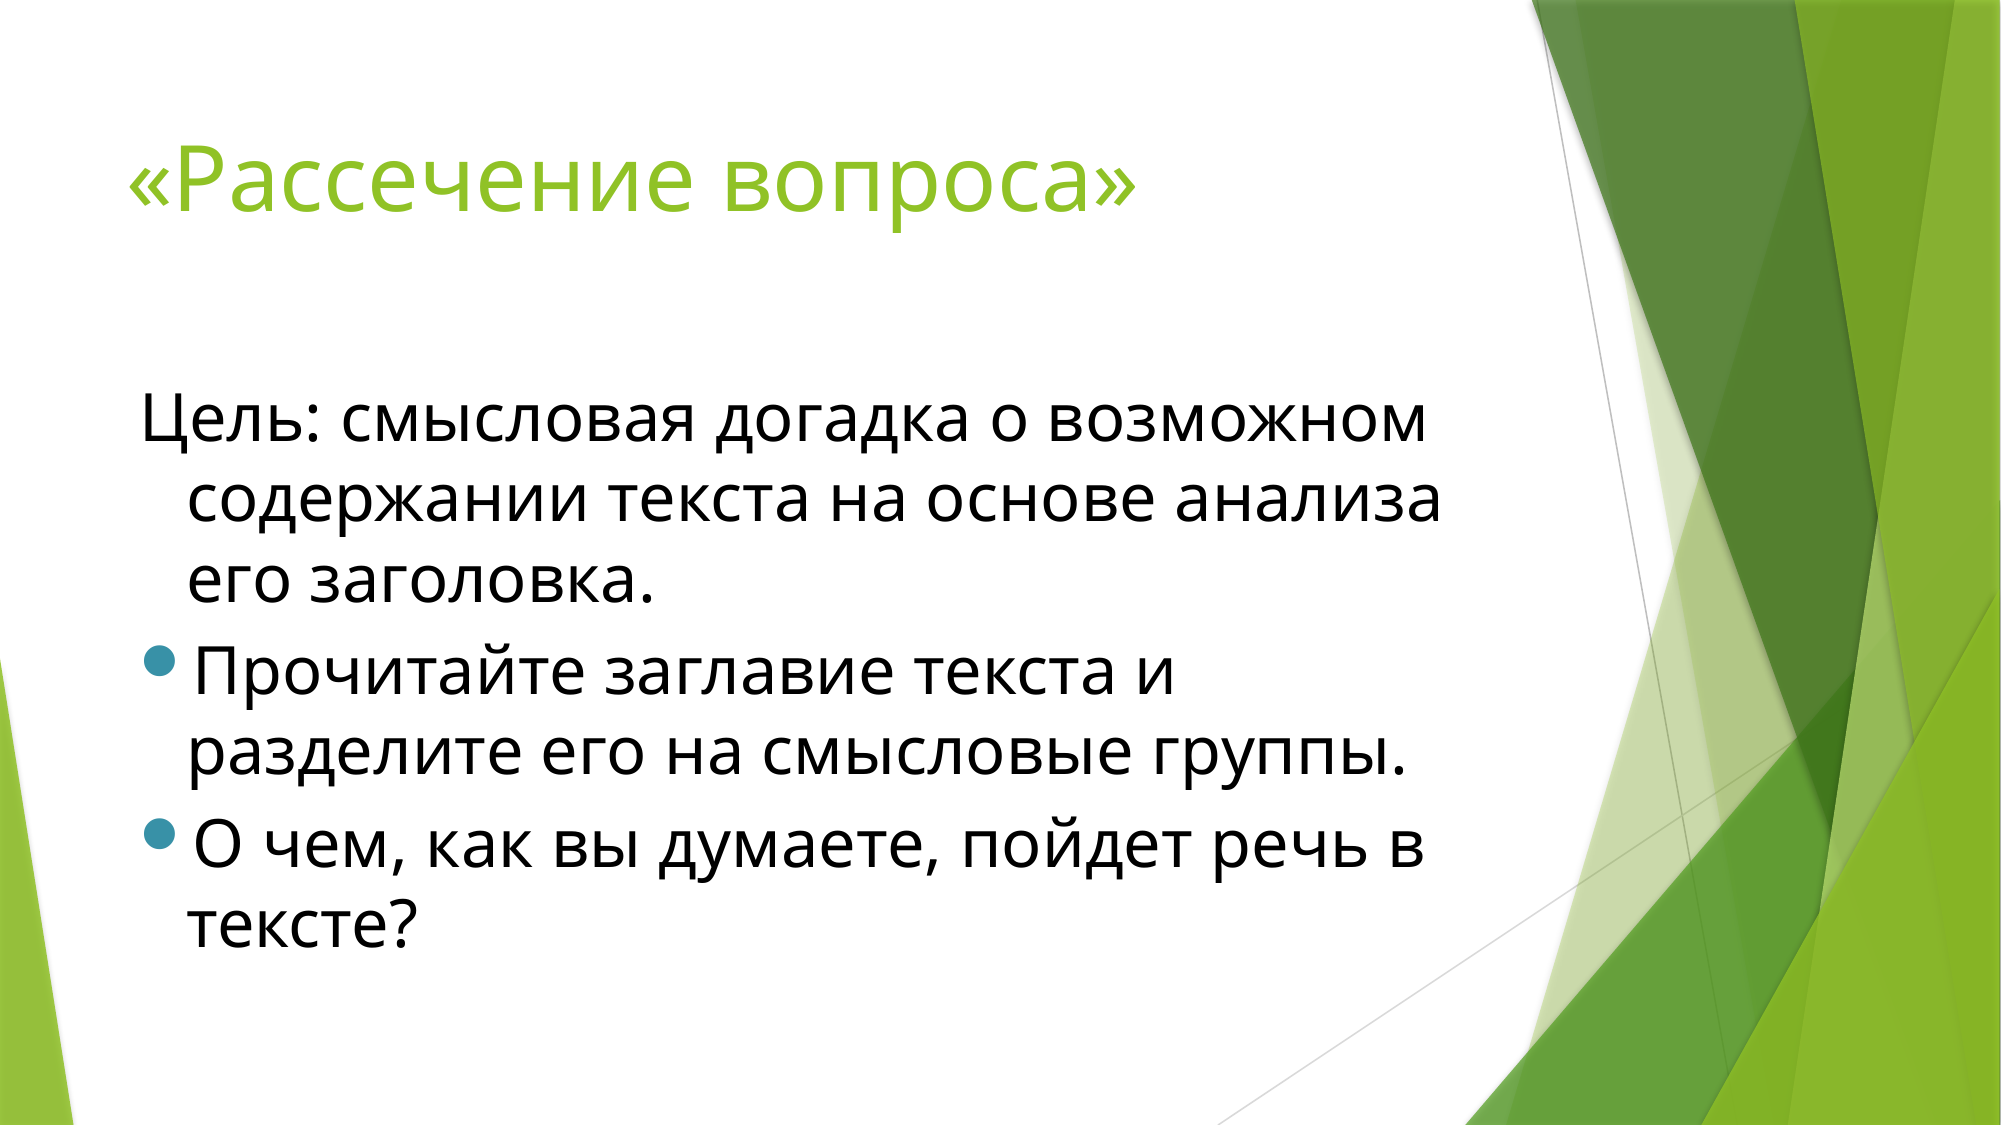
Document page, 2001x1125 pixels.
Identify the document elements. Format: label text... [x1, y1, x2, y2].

list Цель: смысловая догадка о возможном содержании текста на основе анализа его заголовка. Прочитайте заглавие текста и разделите его на смысловые группы. О чем, как вы думаете, пойдет речь в тексте? [111, 367, 1522, 992]
title «Рассечение вопроса» [111, 99, 1522, 250]
